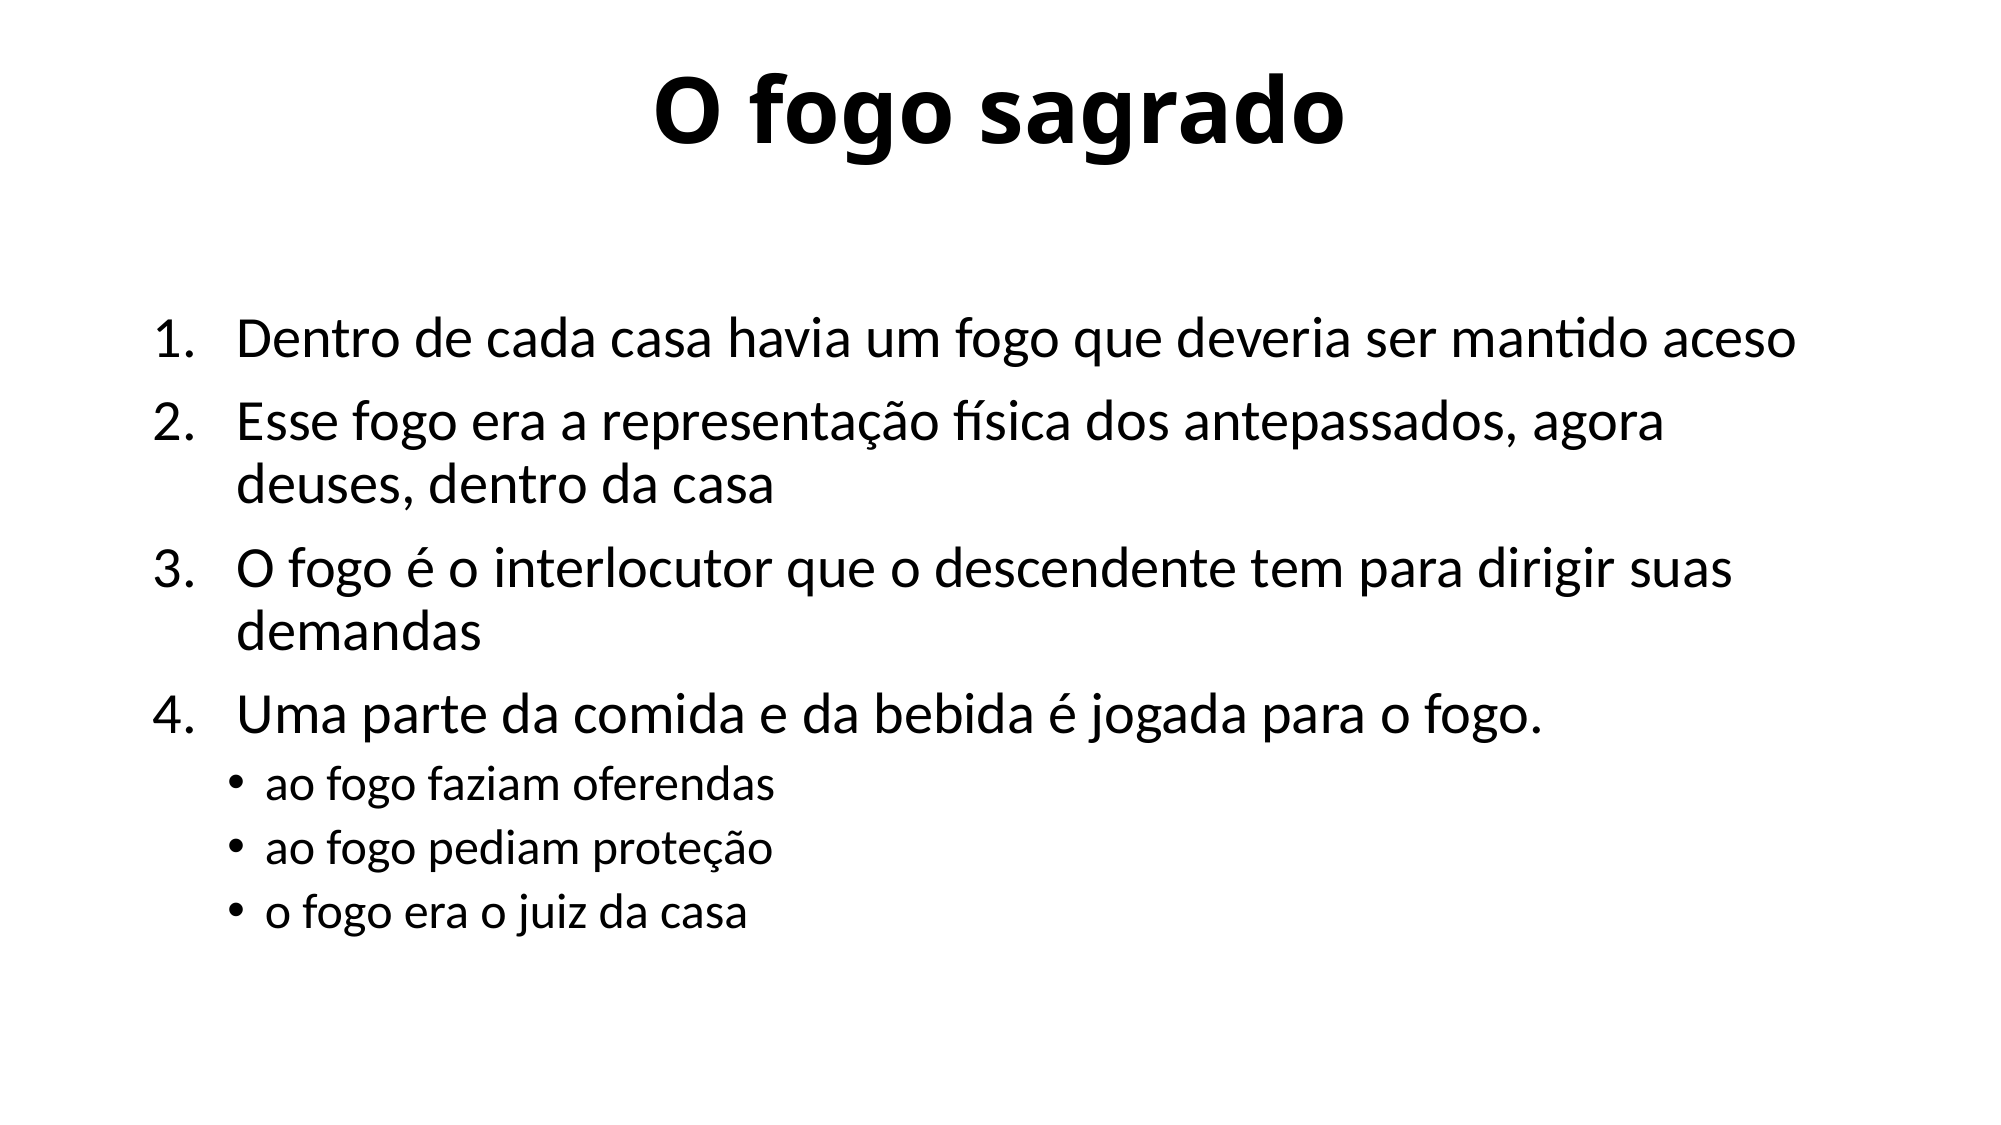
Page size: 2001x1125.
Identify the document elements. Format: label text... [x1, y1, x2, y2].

title O fogo sagrado [137, 59, 1863, 278]
list Dentro de cada casa havia um fogo que deveria ser mantido aceso Esse fogo era a representação física dos antepassados, agora deuses, dentro da casa O fogo é o interlocutor que o descendente tem para dirigir suas demandas Uma parte da comida e da bebida é jogada para o fogo. ao fogo faziam oferendas ao fogo pediam proteção o fogo era o juiz da casa [137, 299, 1863, 1014]
